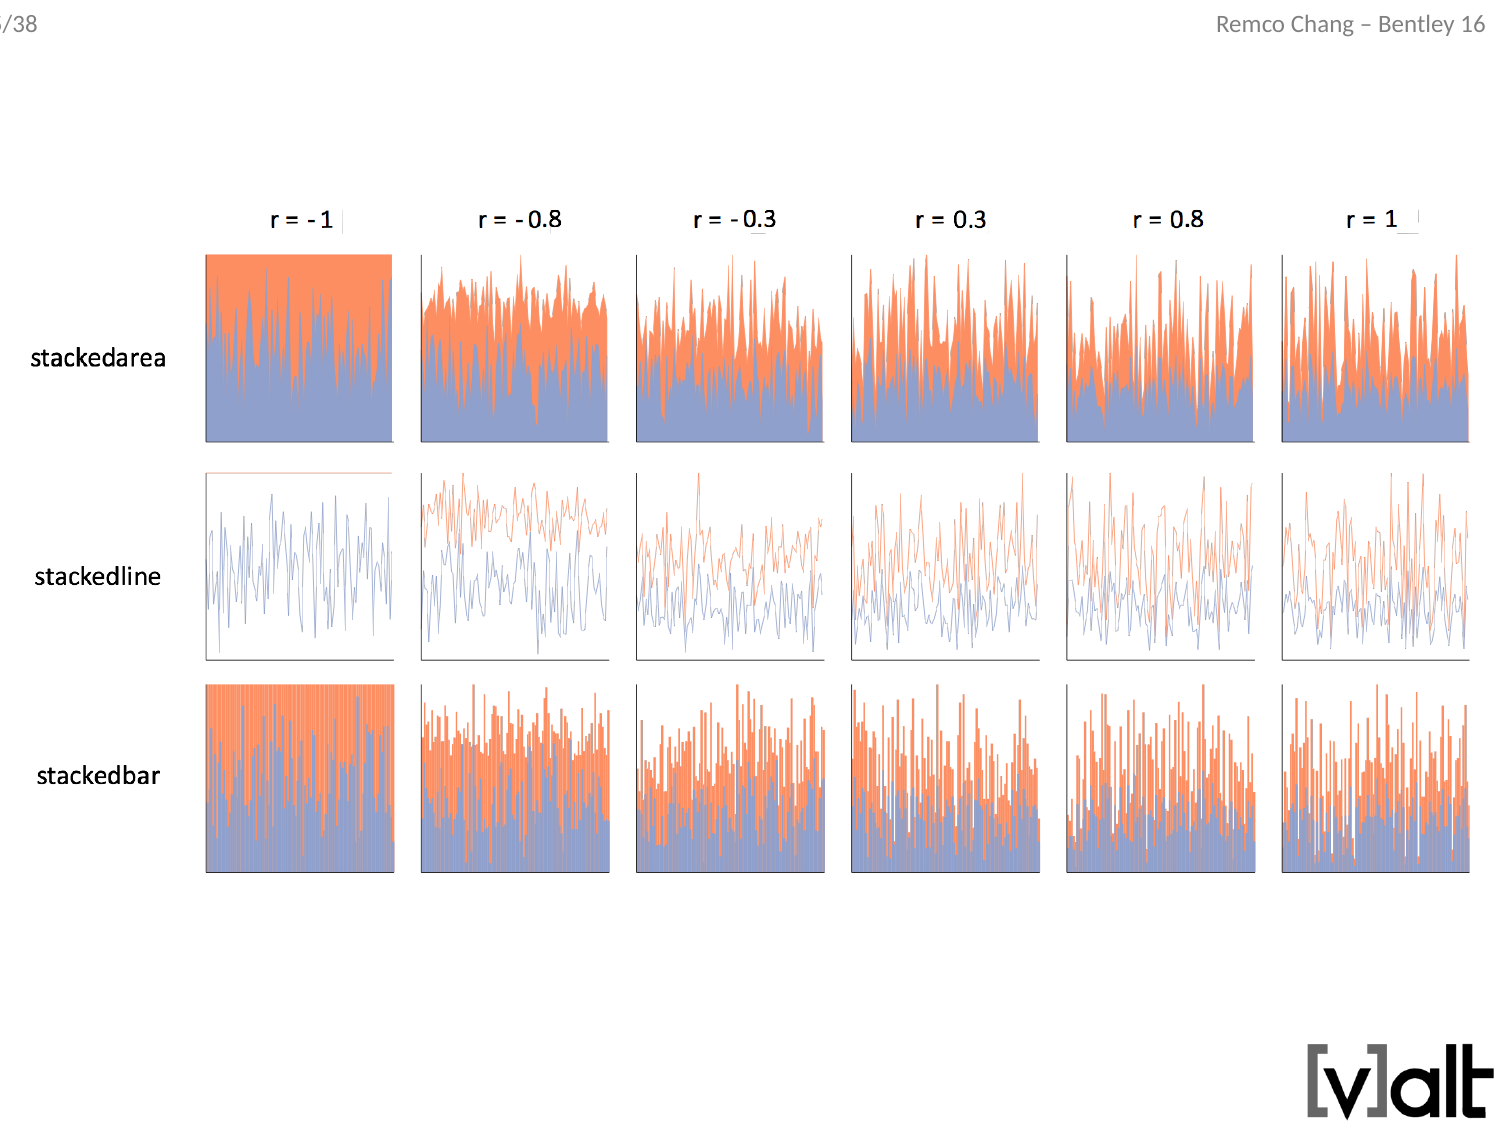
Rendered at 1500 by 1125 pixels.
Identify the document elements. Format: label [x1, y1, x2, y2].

picture [30, 209, 1470, 885]
picture [1299, 1034, 1500, 1125]
